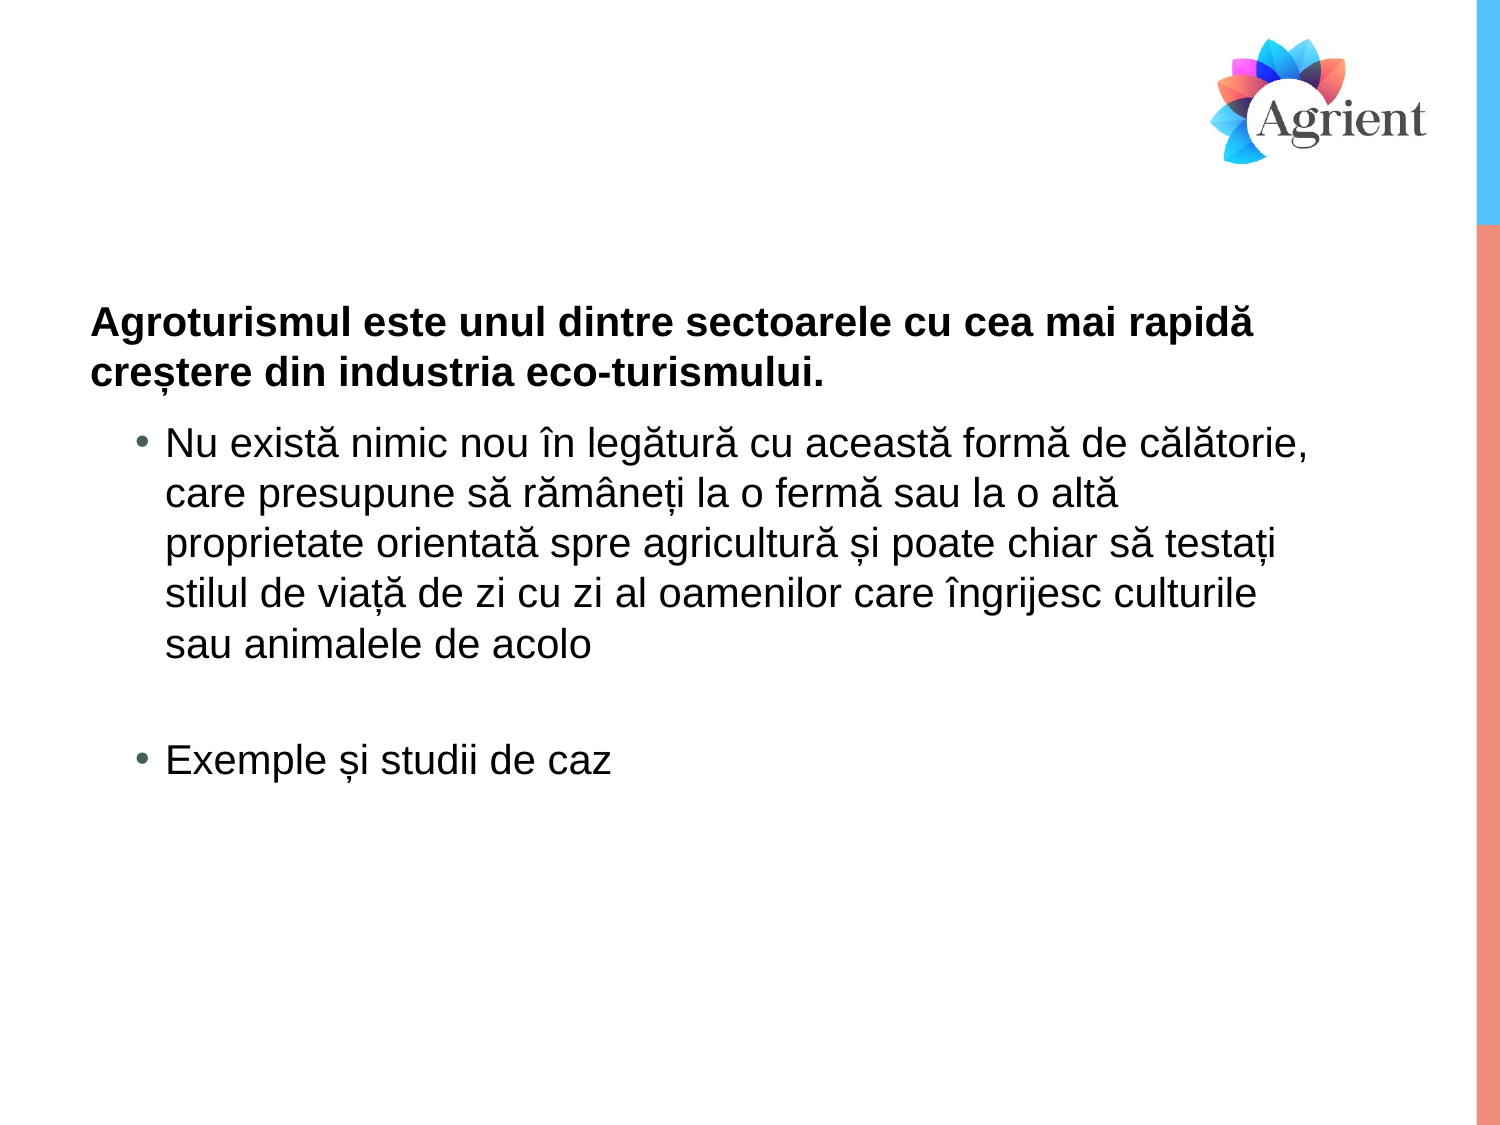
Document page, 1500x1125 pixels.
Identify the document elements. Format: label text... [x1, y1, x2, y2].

list Agroturismul este unul dintre sectoarele cu cea mai rapidă creștere din industria eco-turismului. Nu există nimic nou în legătură cu această formă de călătorie, care presupune să rămâneți la o fermă sau la o altă proprietate orientată spre agricultură și poate chiar să testați stilul de viață de zi cu zi al oamenilor care îngrijesc culturile sau animalele de acolo Exemple și studii de caz [75, 287, 1325, 1005]
picture [1200, 30, 1436, 173]
